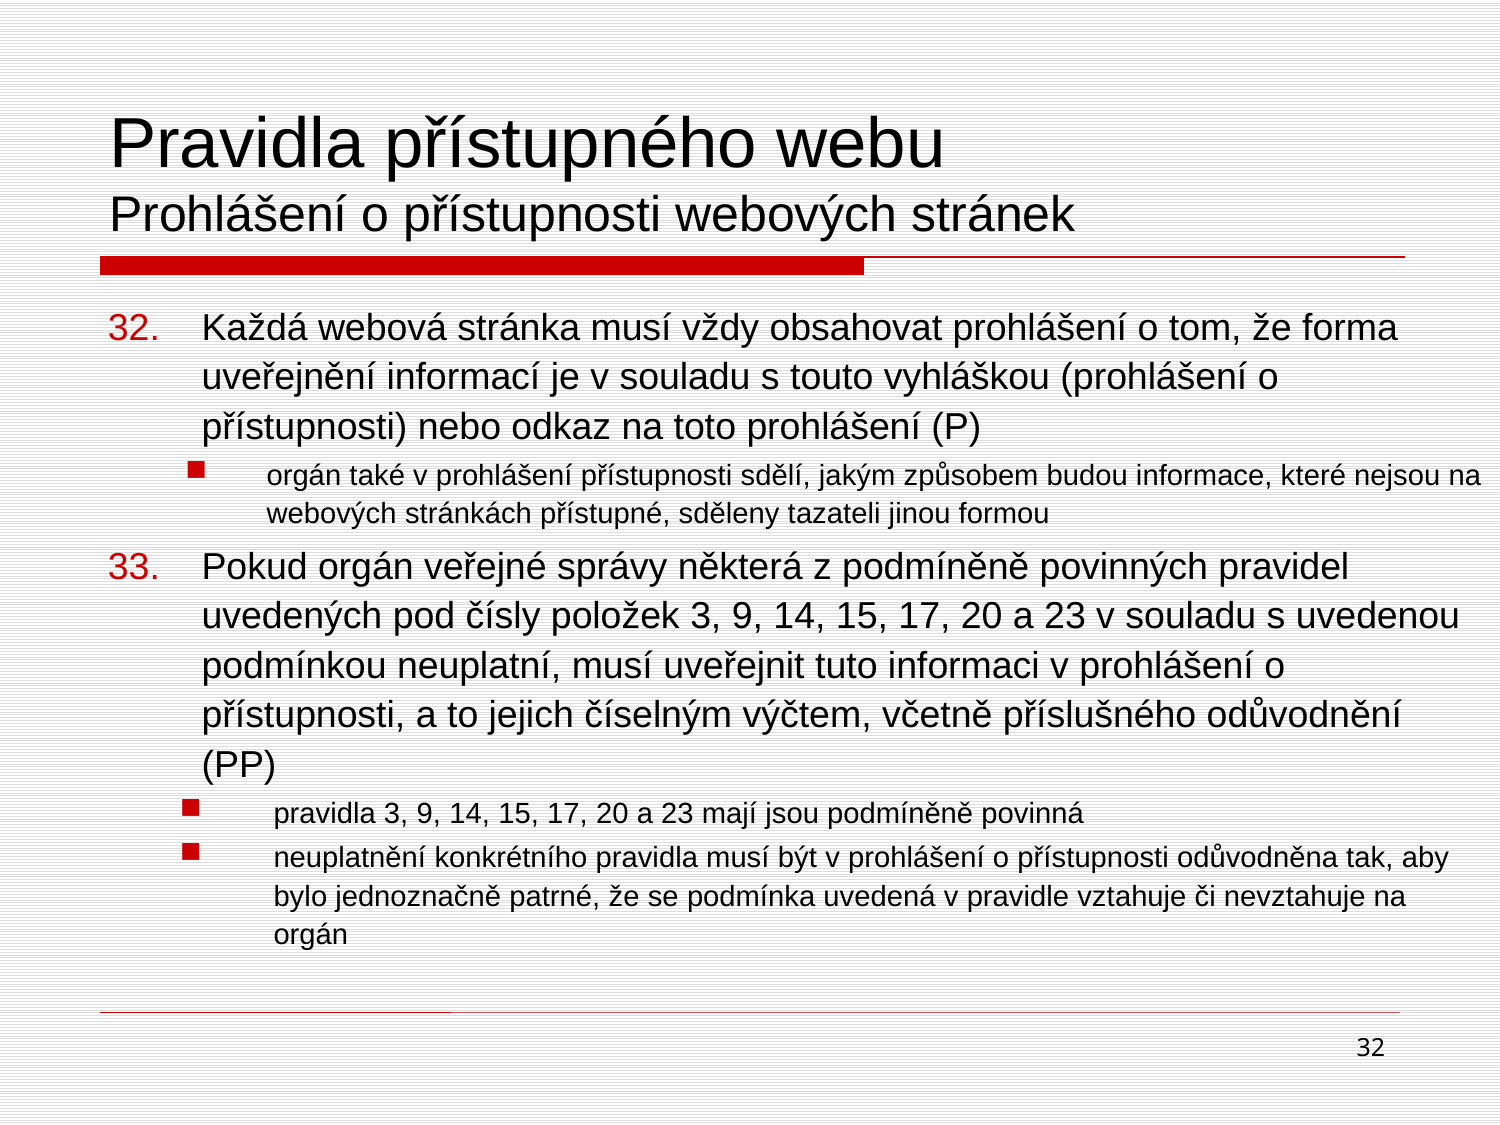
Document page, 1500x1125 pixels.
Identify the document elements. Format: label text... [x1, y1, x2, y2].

list Každá webová stránka musí vždy obsahovat prohlášení o tom, že forma uveřejnění informací je v souladu s touto vyhláškou (prohlášení o přístupnosti) nebo odkaz na toto prohlášení (P) orgán také v prohlášení přístupnosti sdělí, jakým způsobem budou informace, které nejsou na webových stránkách přístupné, sděleny tazateli jinou formou Pokud orgán veřejné správy některá z podmíněně povinných pravidel uvedených pod čísly položek 3, 9, 14, 15, 17, 20 a 23 v souladu s uvedenou podmínkou neuplatní, musí uveřejnit tuto informaci v prohlášení o přístupnosti, a to jejich číselným výčtem, včetně příslušného odůvodnění (PP) pravidla 3, 9, 14, 15, 17, 20 a 23 mají jsou podmíněně povinná neuplatnění konkrétního pravidla musí být v prohlášení o přístupnosti odůvodněna tak, aby bylo jednoznačně patrné, že se podmínka uvedená v pravidle vztahuje či nevztahuje na orgán [92, 290, 1500, 1012]
text_box 32 [1074, 1024, 1400, 1103]
title Pravidla přístupného webu Prohlášení o přístupnosti webových stránek [93, 49, 1500, 250]
